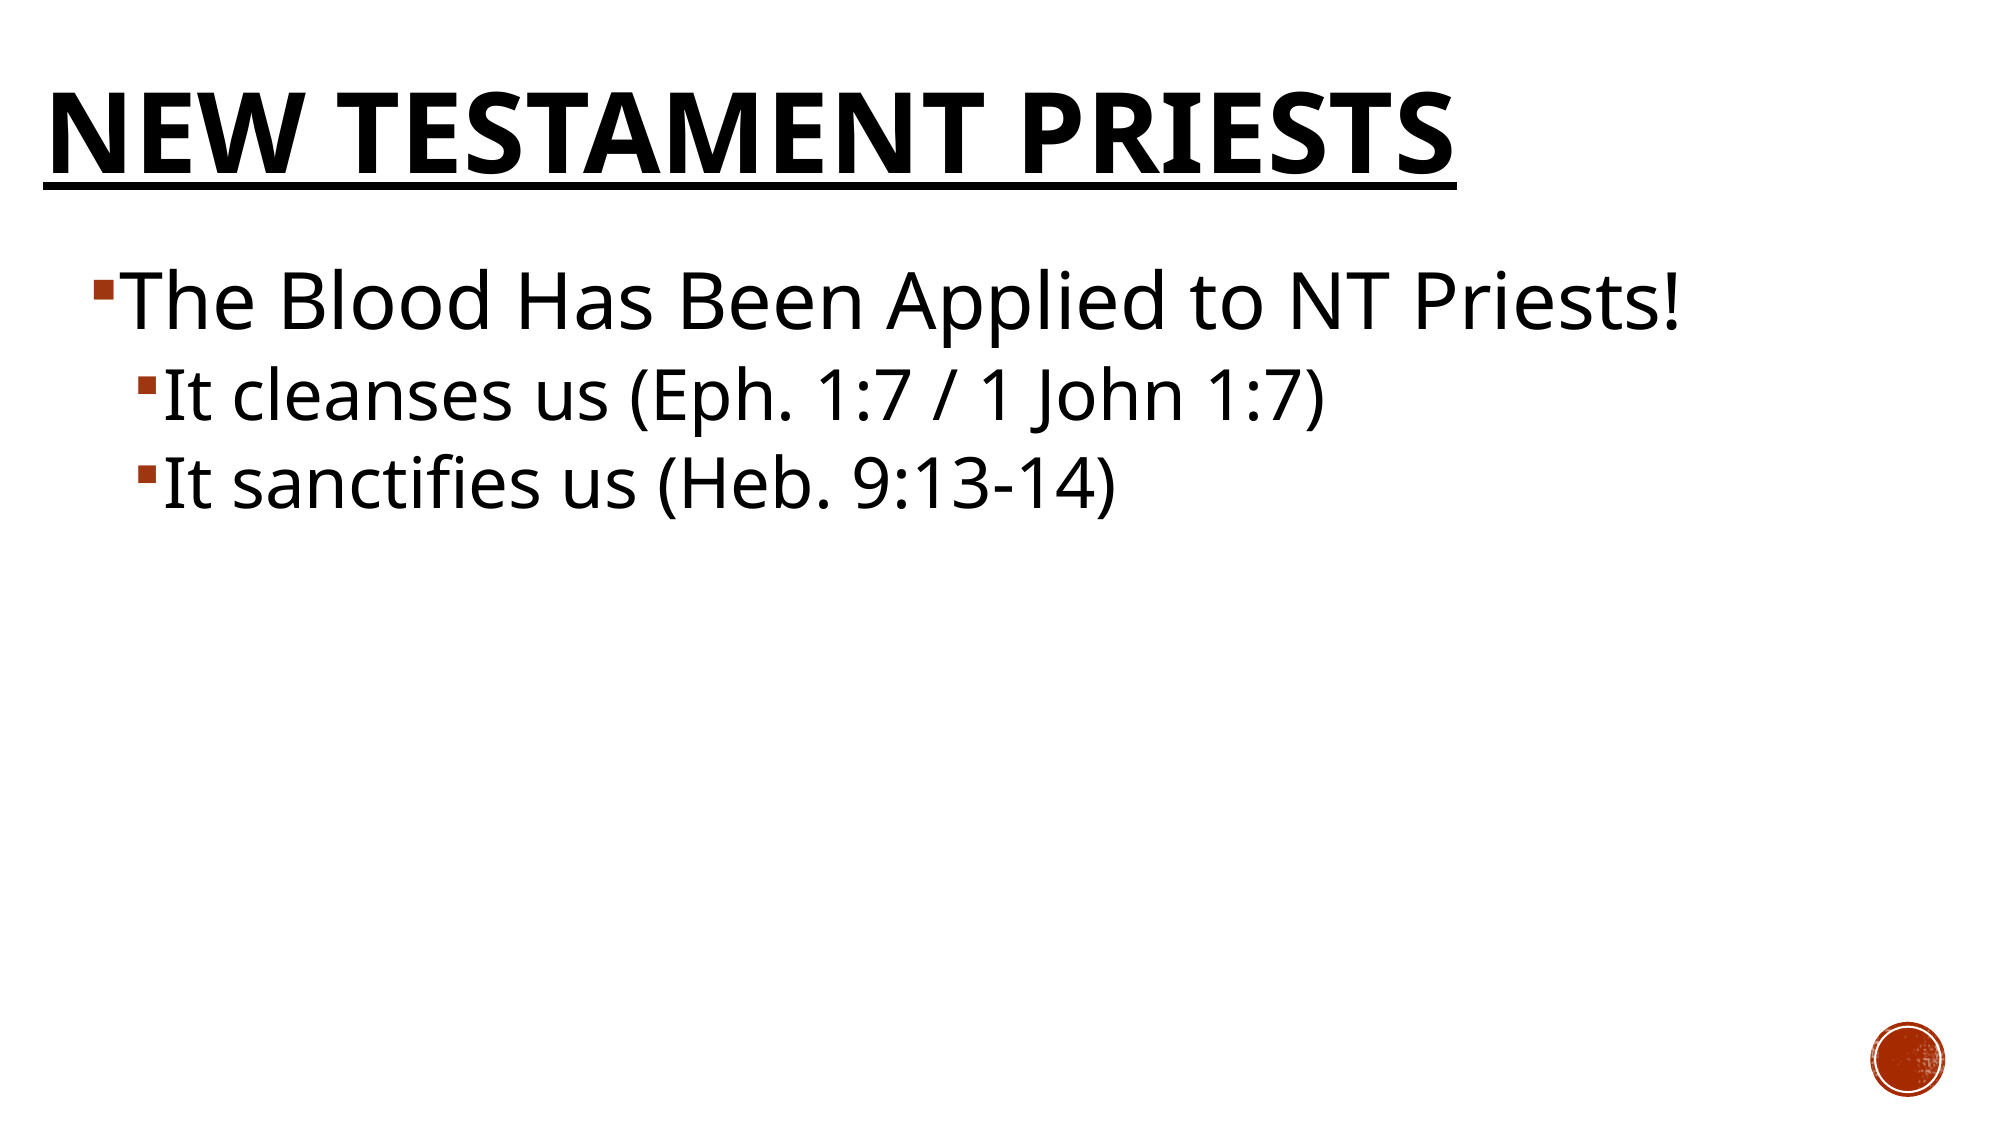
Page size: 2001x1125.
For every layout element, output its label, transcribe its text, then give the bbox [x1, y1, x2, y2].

title New testament priests [28, 5, 1679, 253]
list The Blood Has Been Applied to NT Priests! It cleanses us (Eph. 1:7 / 1 John 1:7) It sanctifies us (Heb. 9:13-14) [28, 253, 1975, 1125]
